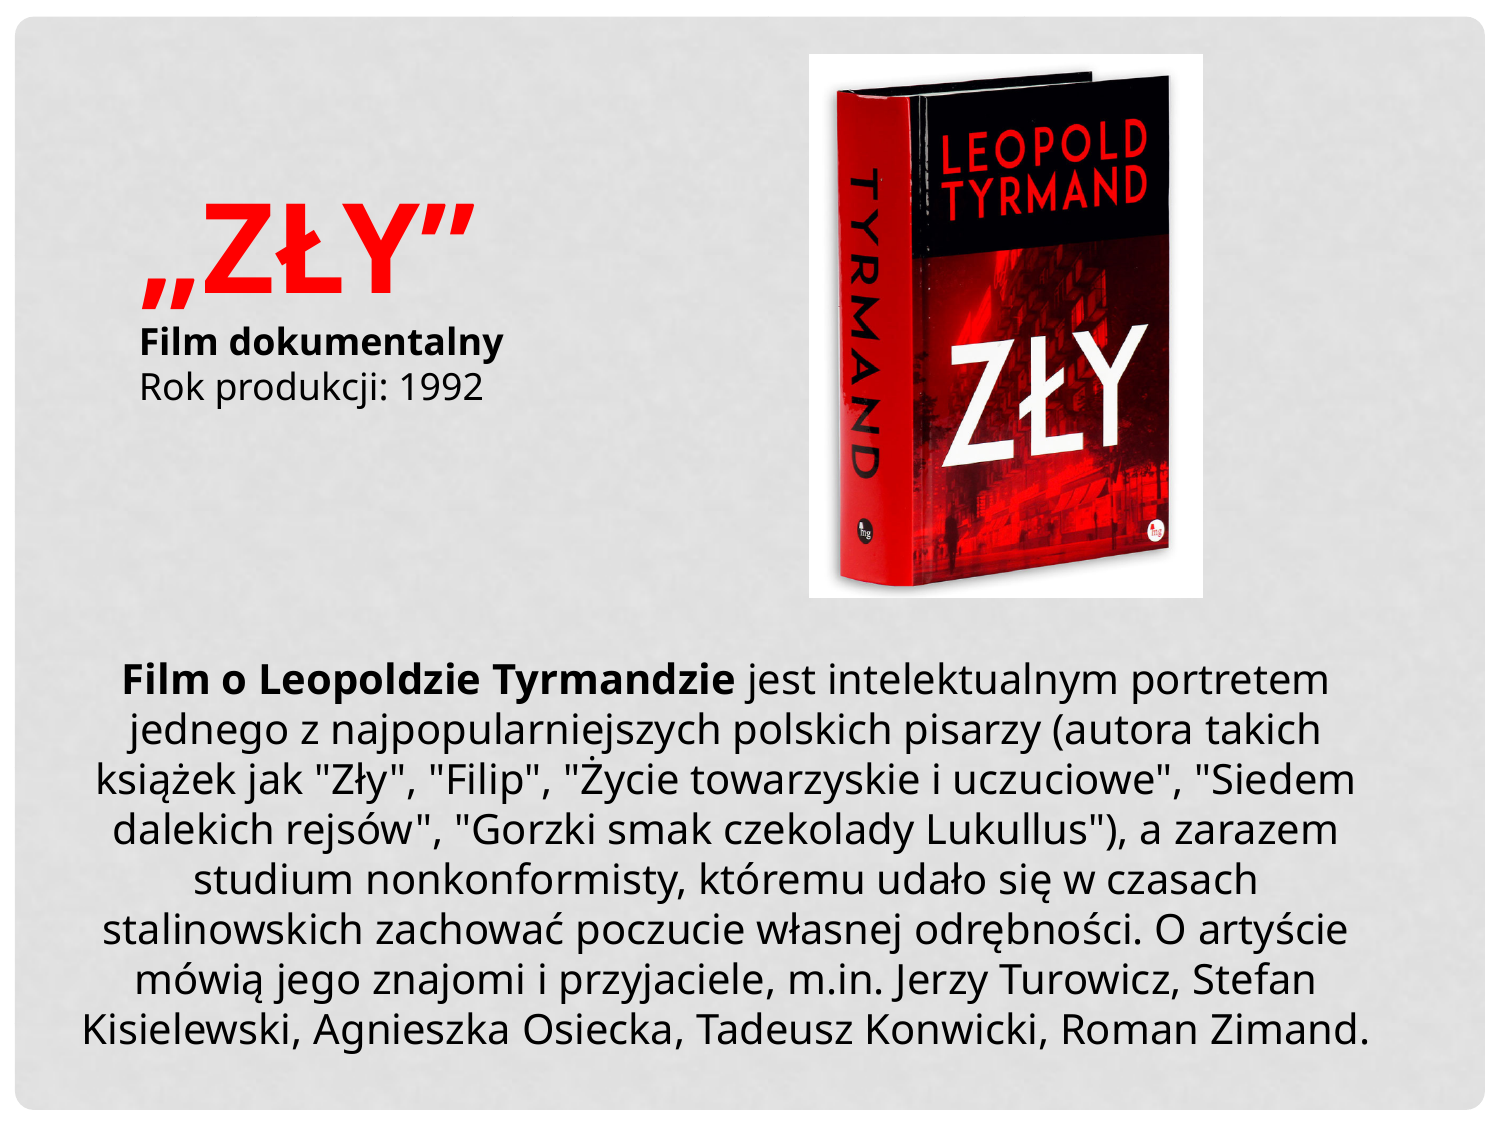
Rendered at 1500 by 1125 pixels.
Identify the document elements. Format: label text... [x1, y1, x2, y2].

text_box Film o Leopoldzie Tyrmandzie jest intelektualnym portretem jednego z najpopularniejszych polskich pisarzy (autora takich książek jak "Zły", "Filip", "Życie towarzyskie i uczuciowe", "Siedem dalekich rejsów", "Gorzki smak czekolady Lukullus"), a zarazem studium nonkonformisty, któremu udało się w czasach stalinowskich zachować poczucie własnej odrębności. O artyście mówią jego znajomi i przyjaciele, m.in. Jerzy Turowicz, Stefan Kisielewski, Agnieszka Osiecka, Tadeusz Konwicki, Roman Zimand. [64, 645, 1388, 1060]
text_box „ZŁY” Film dokumentalny Rok produkcji: 1992 [123, 160, 808, 416]
picture [808, 54, 1204, 599]
